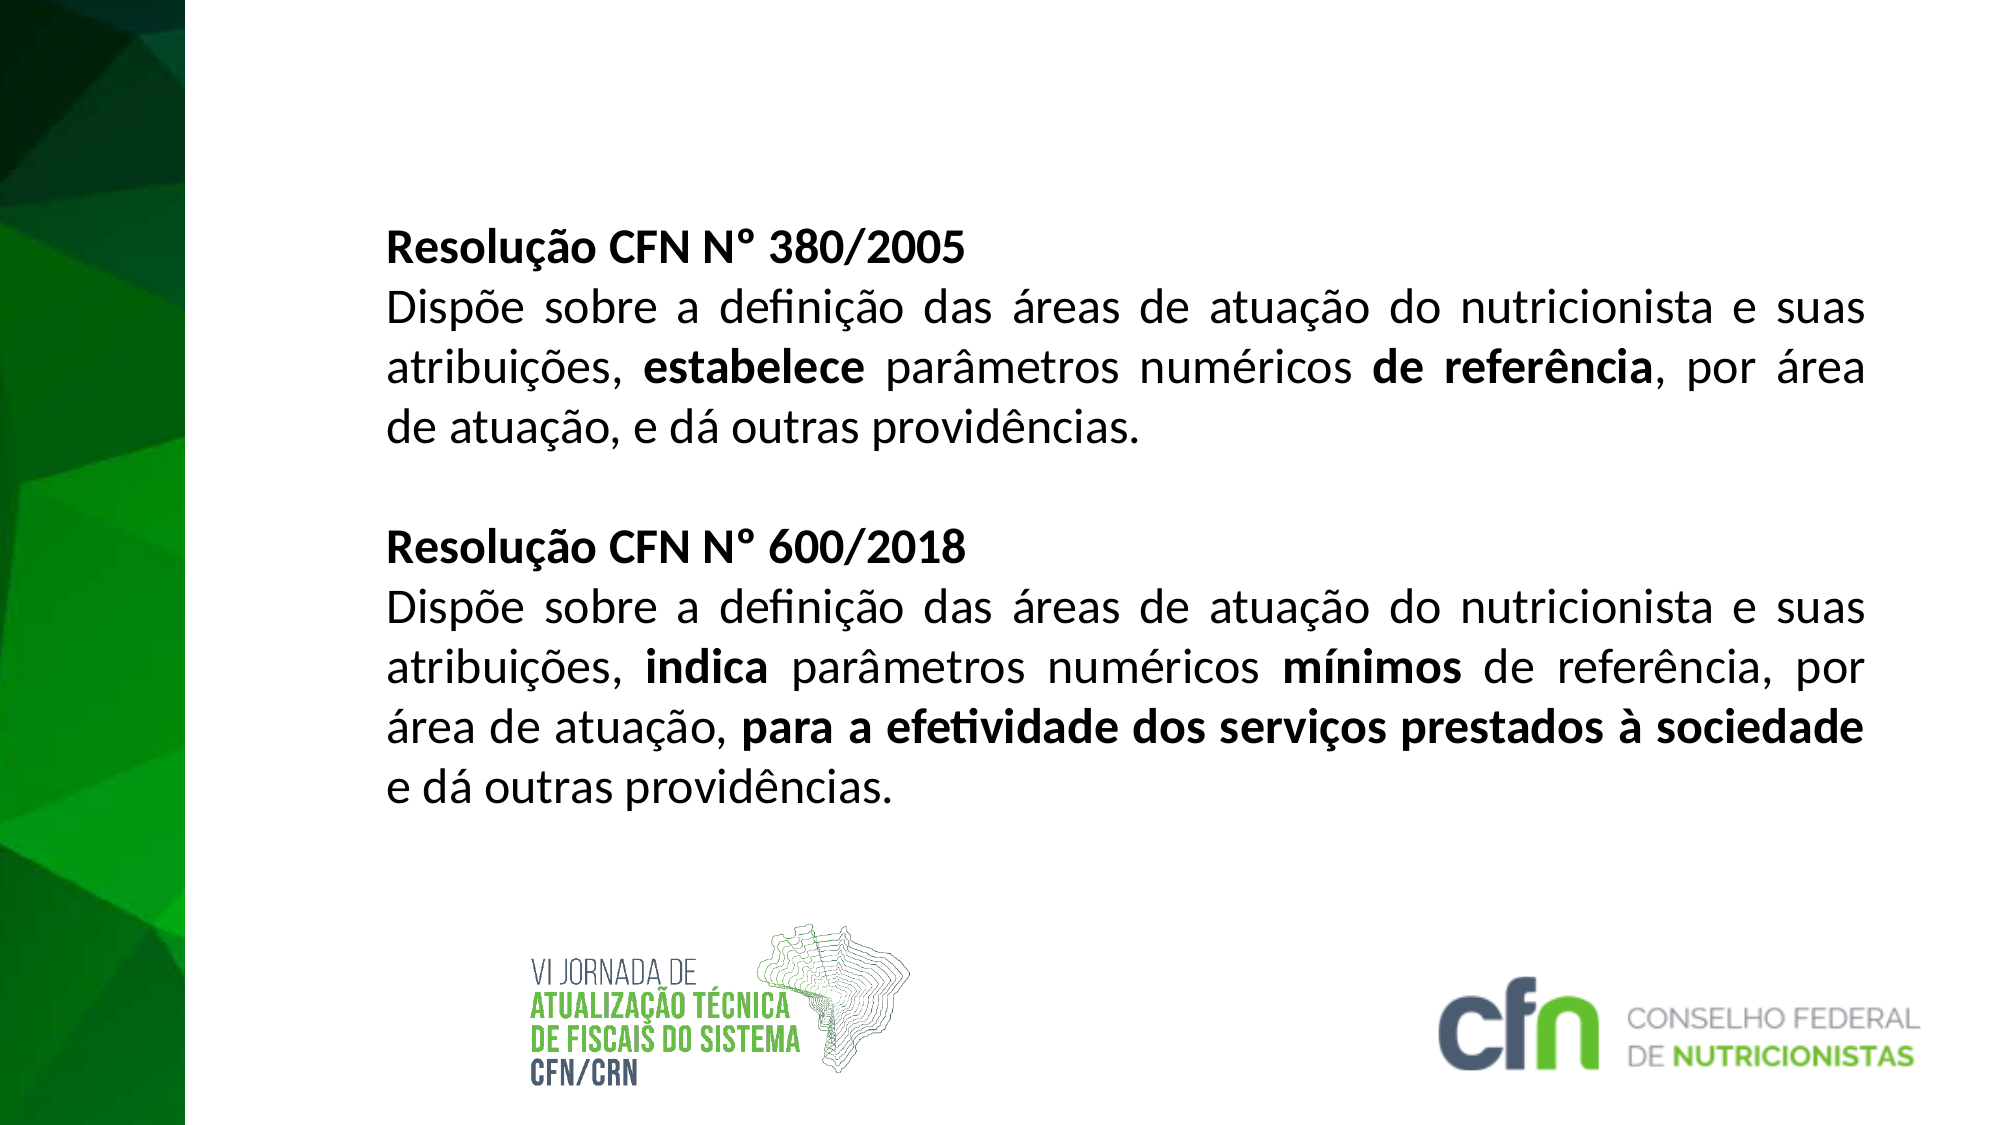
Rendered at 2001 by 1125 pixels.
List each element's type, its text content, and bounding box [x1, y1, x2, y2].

text_box Resolução CFN Nº 380/2005 Dispõe sobre a definição das áreas de atuação do nutricionista e suas atribuições, estabelece parâmetros numéricos de referência, por área de atuação, e dá outras providências. Resolução CFN Nº 600/2018 Dispõe sobre a definição das áreas de atuação do nutricionista e suas atribuições, indica parâmetros numéricos mínimos de referência, por área de atuação, para a efetividade dos serviços prestados à sociedade e dá outras providências. [371, 206, 1882, 821]
picture [505, 911, 937, 1103]
picture [0, 0, 185, 1125]
picture [1433, 973, 1927, 1075]
